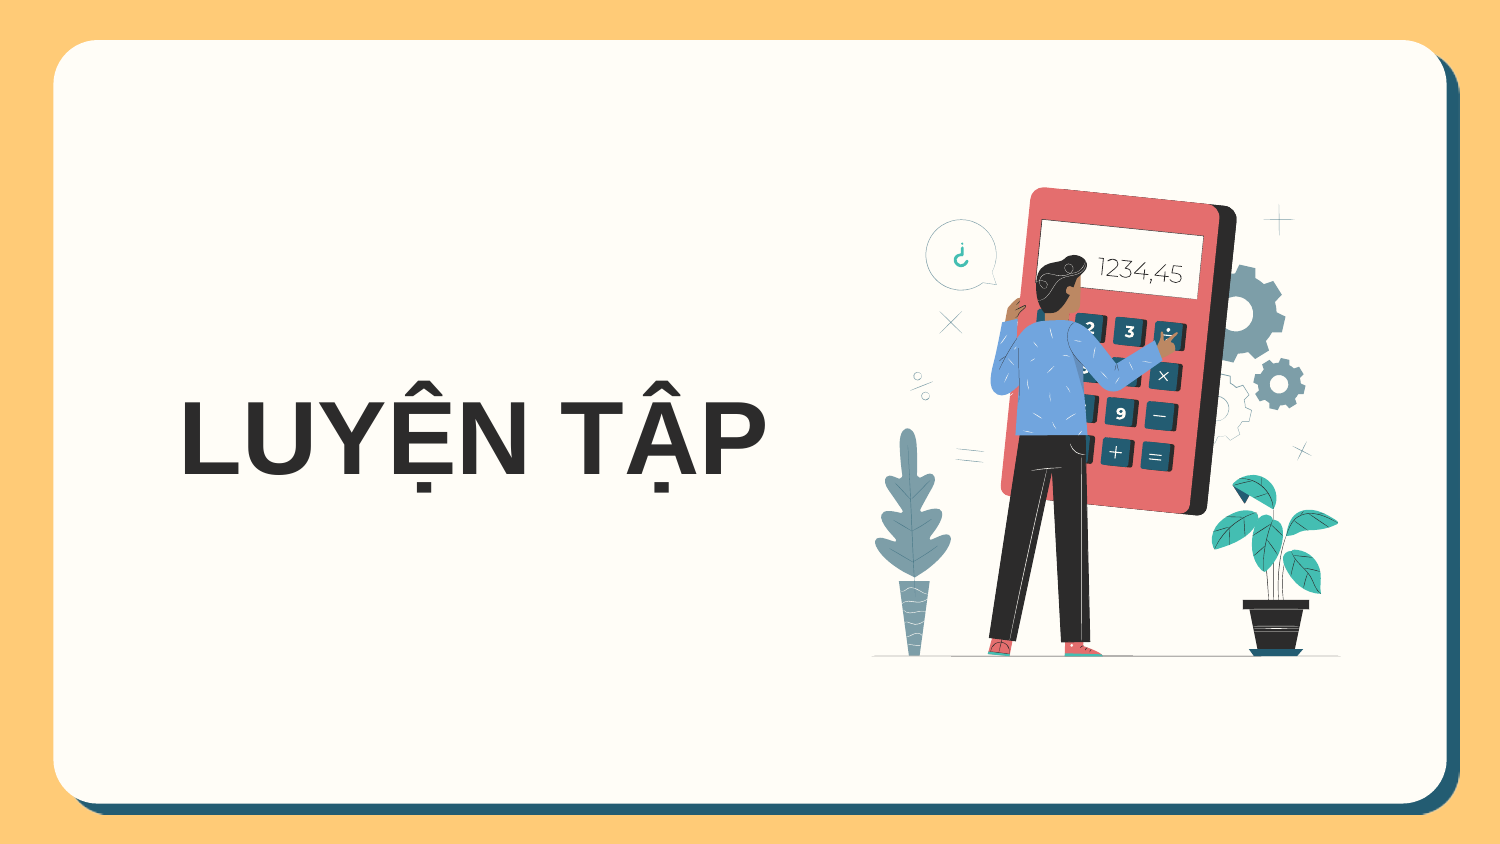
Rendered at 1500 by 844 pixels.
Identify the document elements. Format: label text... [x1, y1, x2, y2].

title LUYỆN TẬP [163, 355, 832, 501]
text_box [871, 187, 1341, 657]
